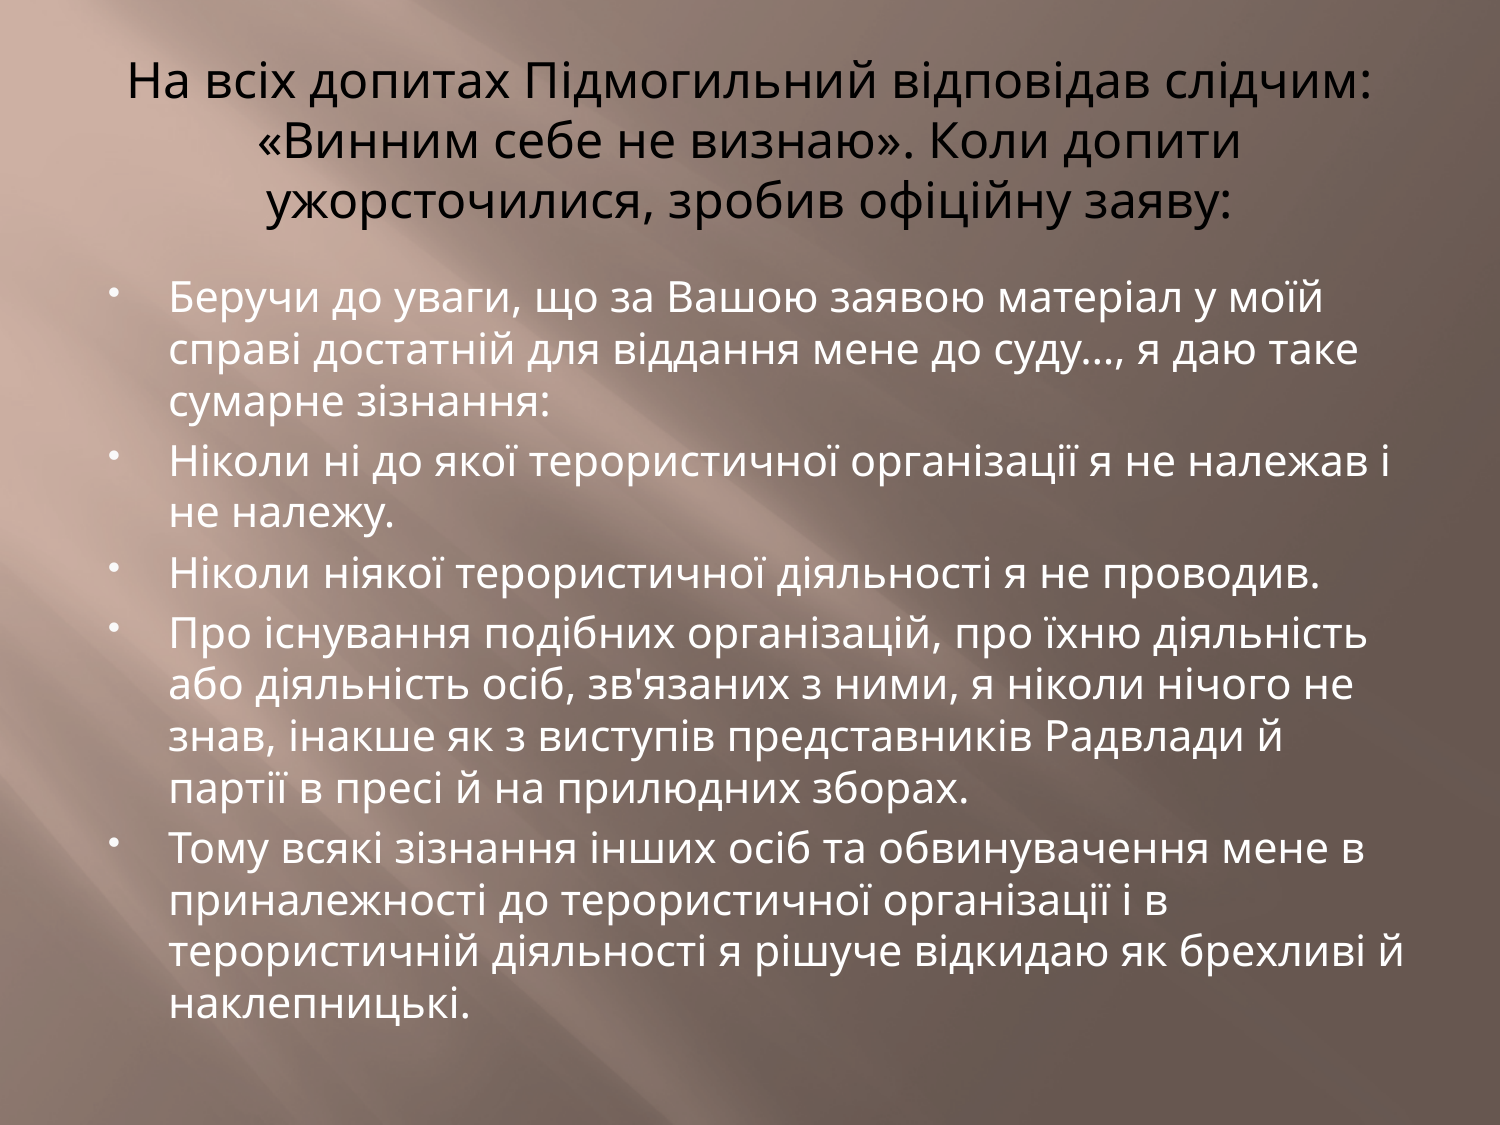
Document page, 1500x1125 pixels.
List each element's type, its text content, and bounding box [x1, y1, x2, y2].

title На всіх допитах Підмогильний відповідав слідчим: «Винним себе не визнаю». Коли допити ужорсточилися, зробив офіційну заяву: [75, 45, 1425, 233]
list Беручи до уваги, що за Вашою заявою матеріал у моїй справі достатній для віддання мене до суду…, я даю таке сумарне зізнання: Ніколи ні до якої терористичної організації я не належав і не належу. Ніколи ніякої терористичної діяльності я не проводив. Про існування подібних організацій, про їхню діяльність або діяльність осіб, зв'язаних з ними, я ніколи нічого не знав, інакше як з виступів представників Радвлади й партії в пресі й на прилюдних зборах. Тому всякі зізнання інших осіб та обвинувачення мене в приналежності до терористичної організації і в терористичній діяльності я рішуче відкидаю як брехливі й наклепницькі. [75, 262, 1425, 1035]
